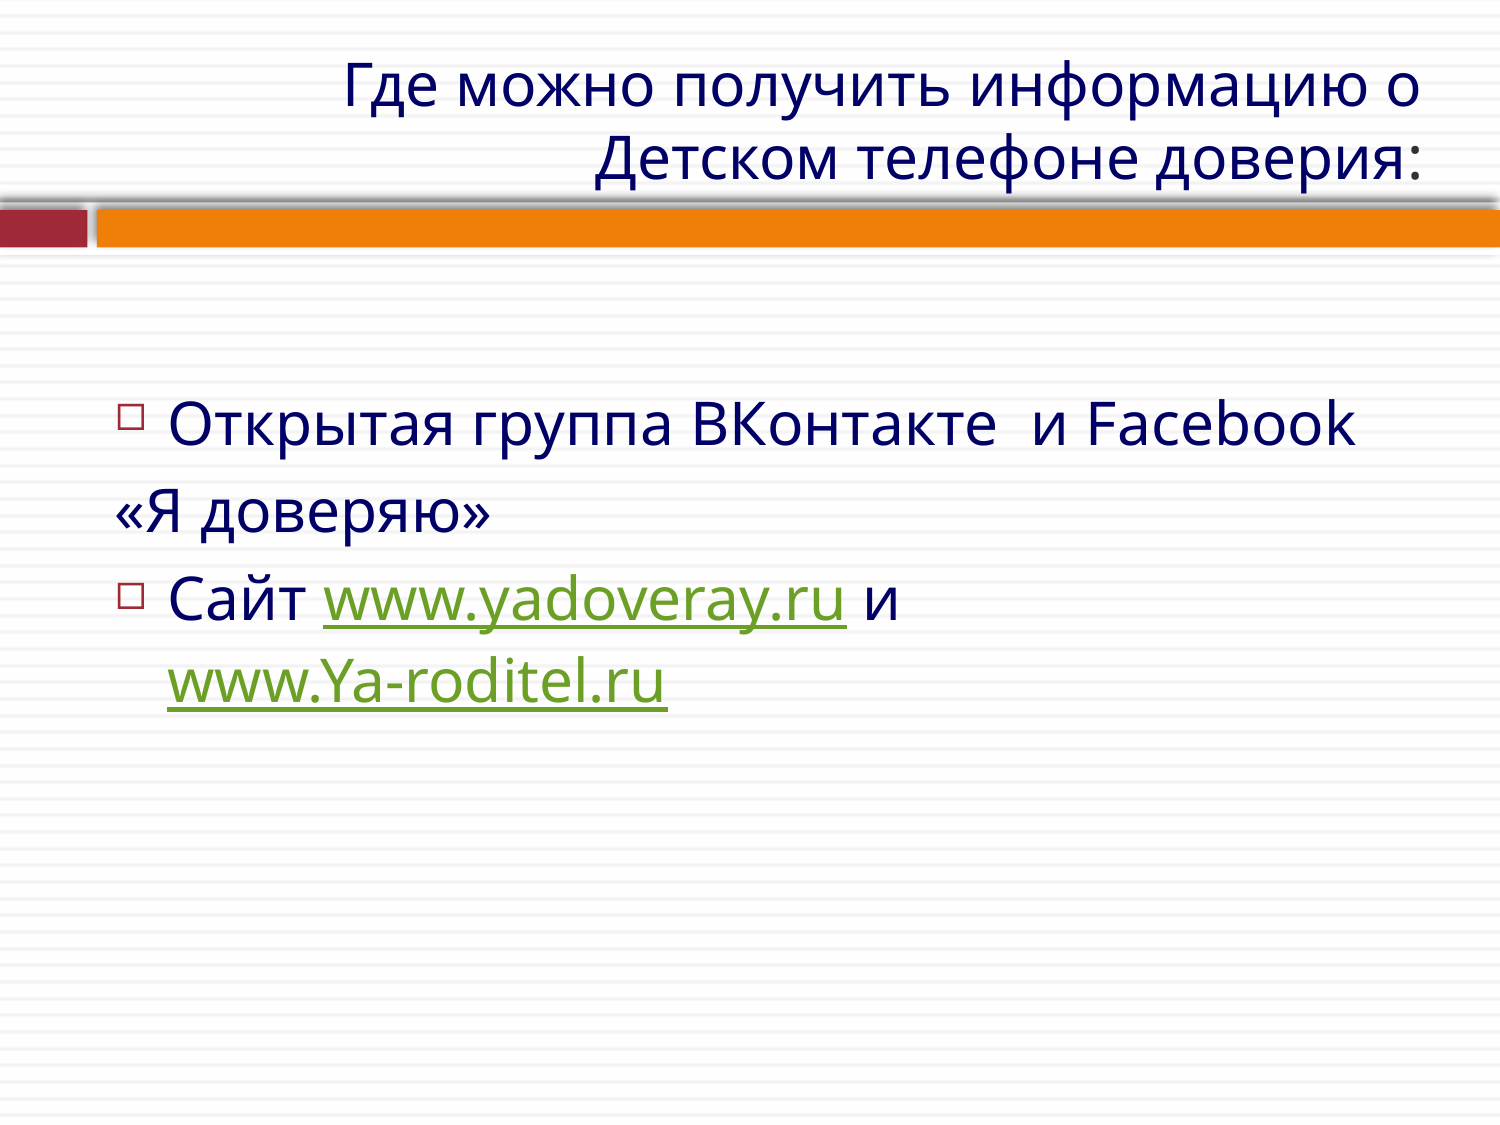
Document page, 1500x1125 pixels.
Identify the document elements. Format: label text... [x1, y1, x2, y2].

list Открытая группа ВКонтакте и Facebook «Я доверяю» Сайт www.yadoveray.ru и www.Ya-roditel.ru [100, 290, 1424, 1099]
title Где можно получить информацию о Детском телефоне доверия: [100, 37, 1438, 200]
